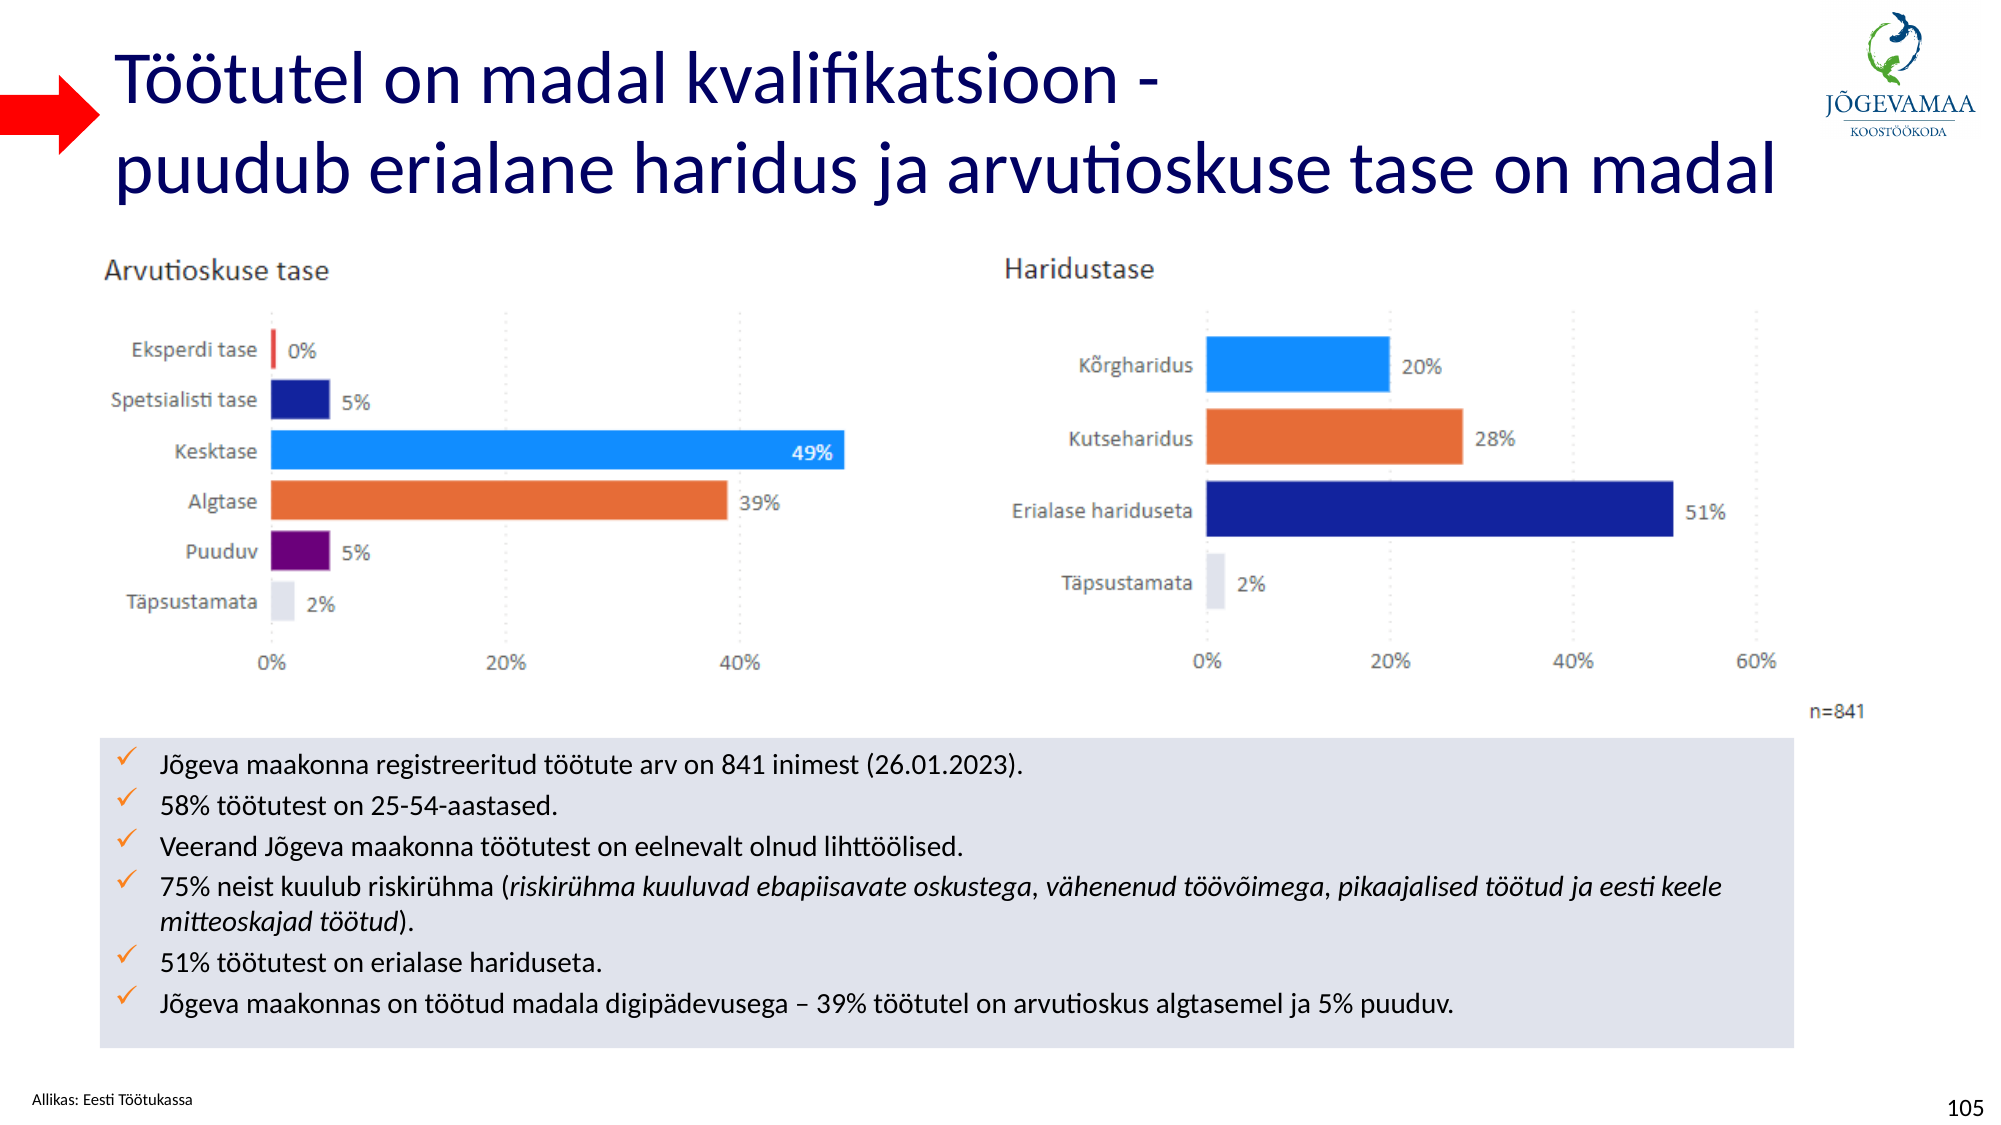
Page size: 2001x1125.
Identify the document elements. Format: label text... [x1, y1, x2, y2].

text_box Jõgeva maakonna registreeritud töötute arv on 841 inimest (26.01.2023). 58% töötutest on 25-54-aastased. Veerand Jõgeva maakonna töötutest on eelnevalt olnud lihttöölised. 75% neist kuulub riskirühma (riskirühma kuuluvad ebapiisavate oskustega, vähenenud töövõimega, pikaajalised töötud ja eesti keele mitteoskajad töötud). 51% töötutest on erialase hariduseta. Jõgeva maakonnas on töötud madala digipädevusega – 39% töötutel on arvutioskus algtasemel ja 5% puuduv. [99, 737, 1795, 1049]
text_box [0, 74, 99, 155]
picture [99, 248, 857, 681]
text_box Allikas: Eesti Töötukassa [17, 1081, 498, 1117]
text_box Töötutel on madal kvalifikatsioon - puudub erialane haridus ja arvutioskuse tase on madal [99, 25, 1929, 213]
slide_number 105 [1756, 1087, 2000, 1125]
picture [999, 0, 2000, 731]
